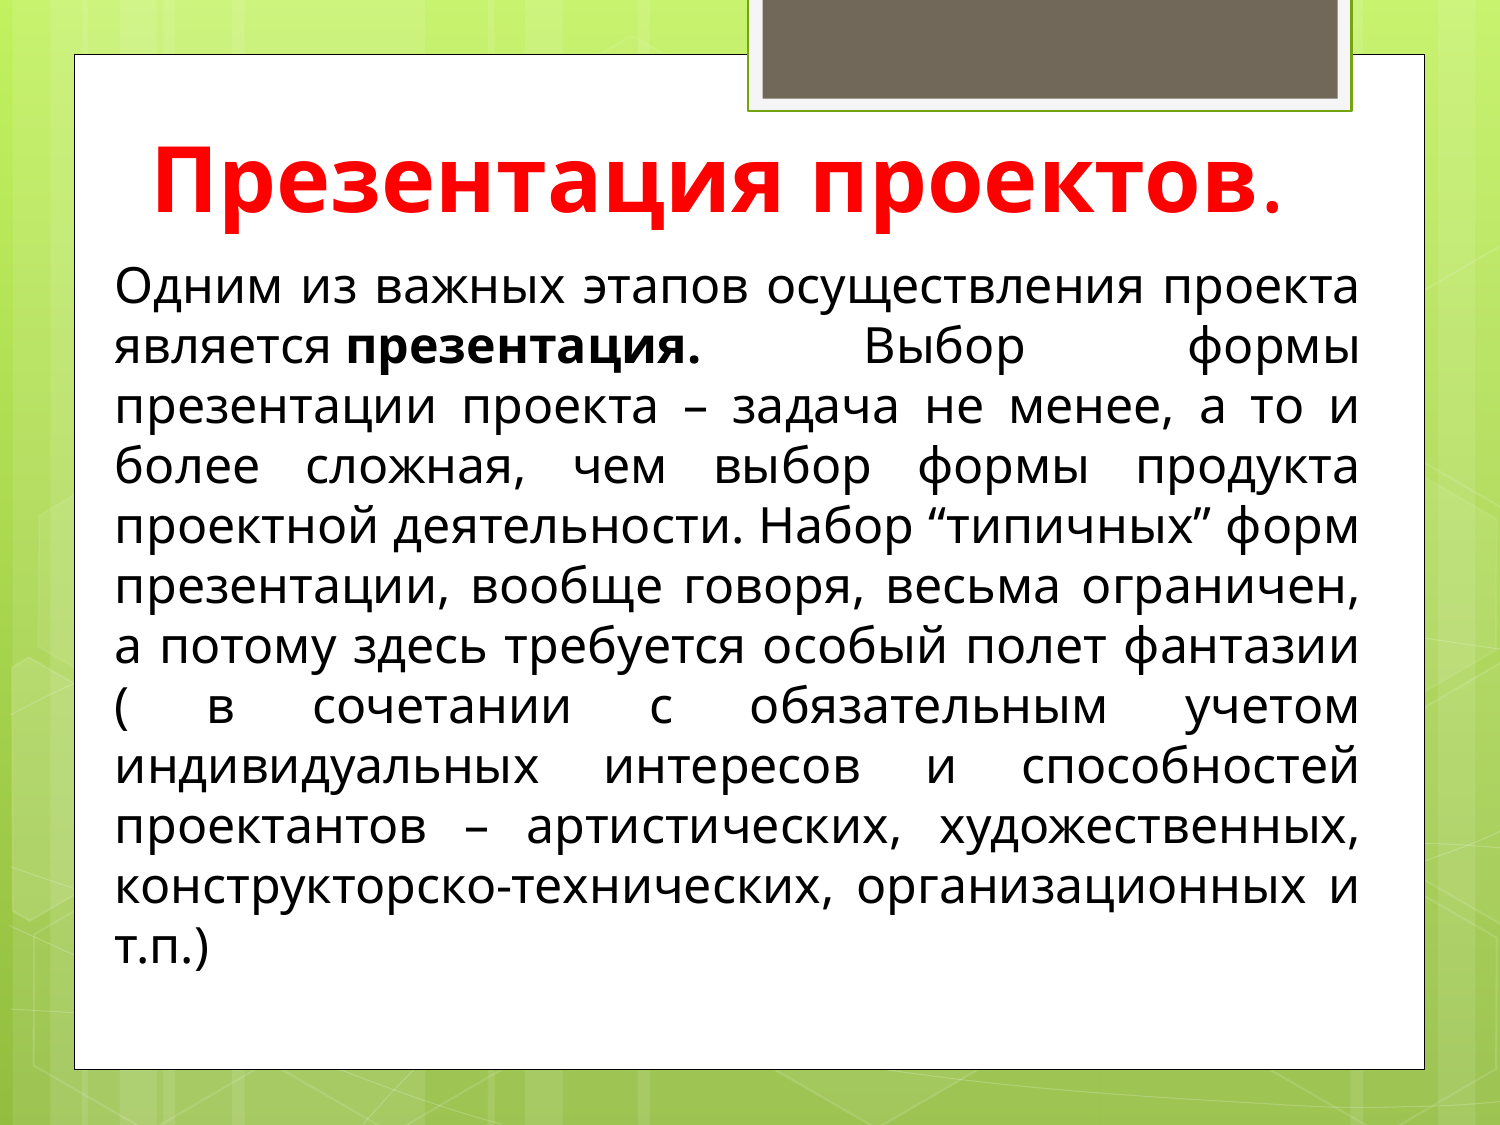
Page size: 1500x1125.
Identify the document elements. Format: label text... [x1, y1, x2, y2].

text_box Презентация проектов. [135, 113, 1300, 239]
text_box Одним из важных этапов осуществления проекта является презентация. Выбор формы презентации проекта – задача не менее, а то и более сложная, чем выбор формы продукта проектной деятельности. Набор “типичных” форм презентации, вообще говоря, весьма ограничен, а потому здесь требуется особый полет фантазии ( в сочетании с обязательным учетом индивидуальных интересов и способностей проектантов – артистических, художественных, конструкторско-технических, организационных и т.п.) [100, 246, 1376, 981]
